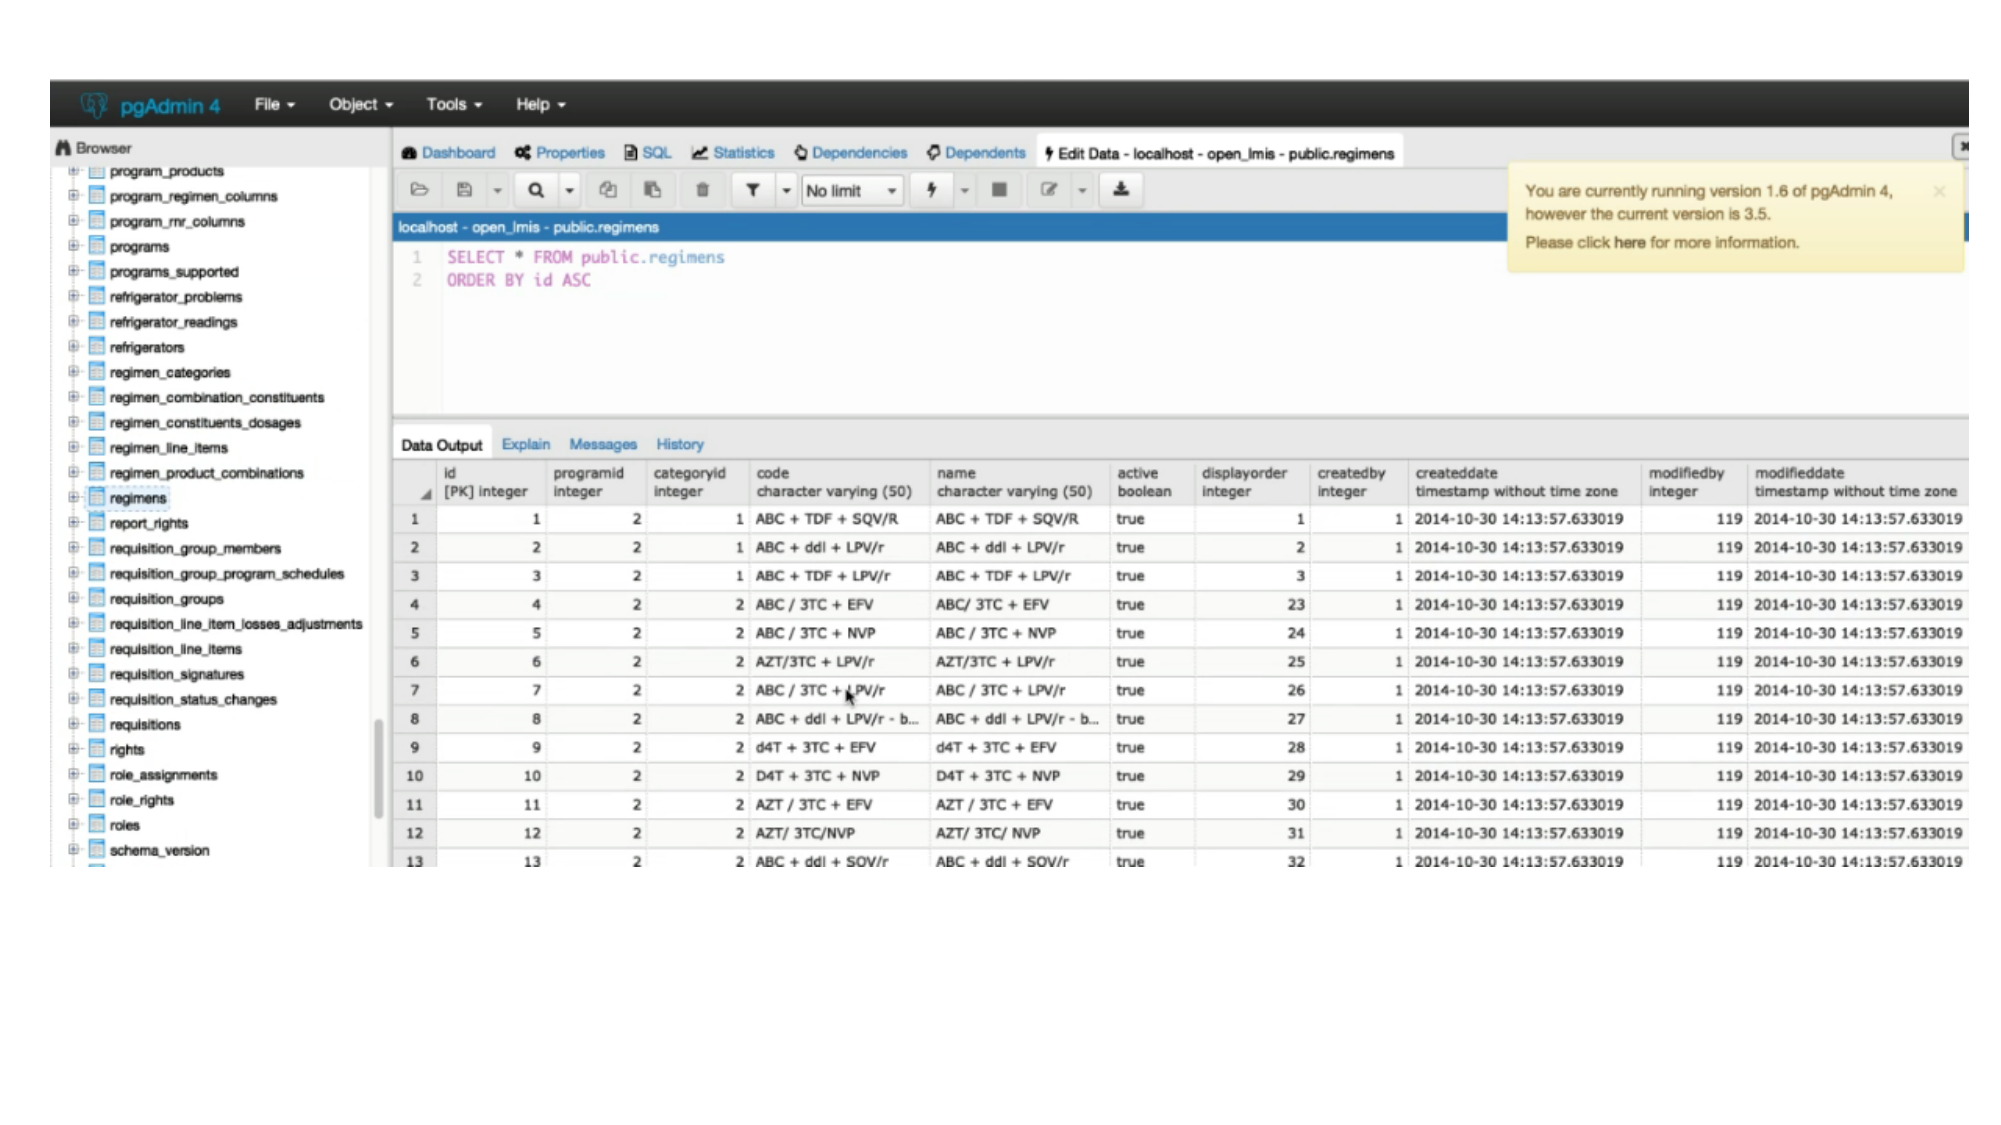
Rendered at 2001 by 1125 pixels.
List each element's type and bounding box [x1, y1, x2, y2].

picture [50, 79, 1969, 867]
